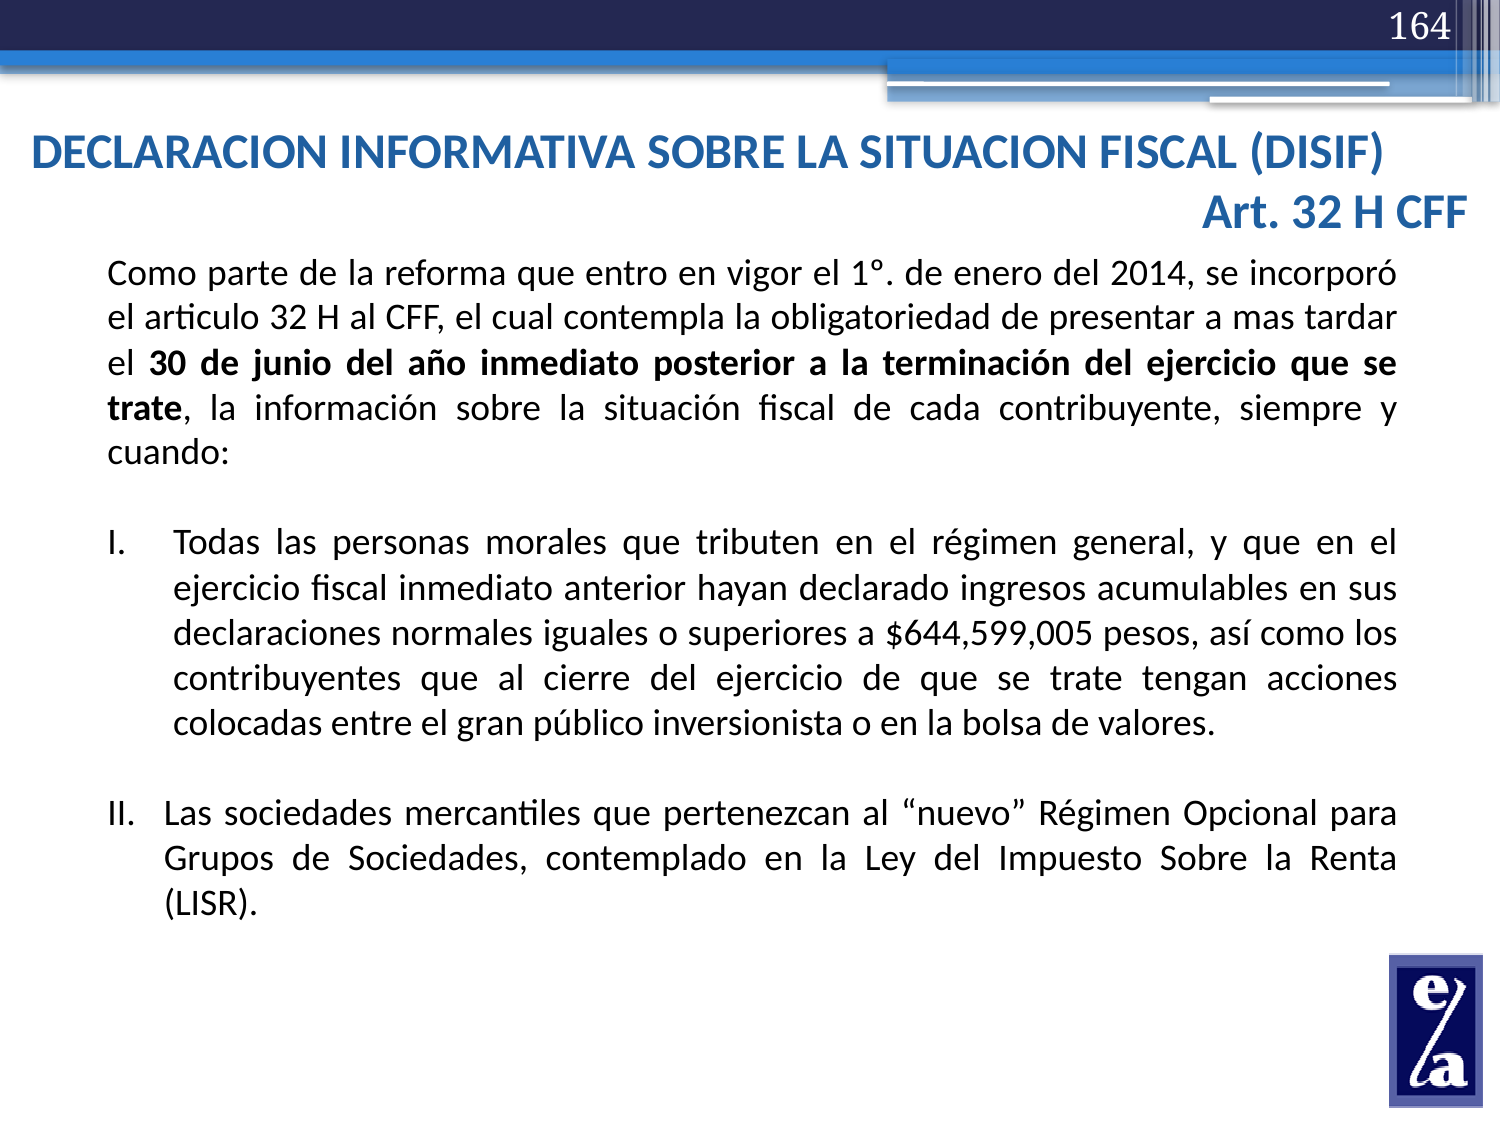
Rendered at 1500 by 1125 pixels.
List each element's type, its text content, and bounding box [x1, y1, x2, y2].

text_box Como parte de la reforma que entro en vigor el 1º. de enero del 2014, se incorporó el articulo 32 H al CFF, el cual contempla la obligatoriedad de presentar a mas tardar el 30 de junio del año inmediato posterior a la terminación del ejercicio que se trate, la información sobre la situación fiscal de cada contribuyente, siempre y cuando: Todas las personas morales que tributen en el régimen general, y que en el ejercicio fiscal inmediato anterior hayan declarado ingresos acumulables en sus declaraciones normales iguales o superiores a $644,599,005 pesos, así como los contribuyentes que al cierre del ejercicio de que se trate tengan acciones colocadas entre el gran público inversionista o en la bolsa de valores. Las sociedades mercantiles que pertenezcan al “nuevo” Régimen Opcional para Grupos de Sociedades, contemplado en la Ley del Impuesto Sobre la Renta (LISR). [93, 245, 1413, 1031]
slide_number 164 [1341, 0, 1466, 61]
picture [1387, 952, 1483, 1110]
text_box DECLARACION INFORMATIVA SOBRE LA SITUACION FISCAL (DISIF) Art. 32 H CFF [16, 112, 1484, 245]
